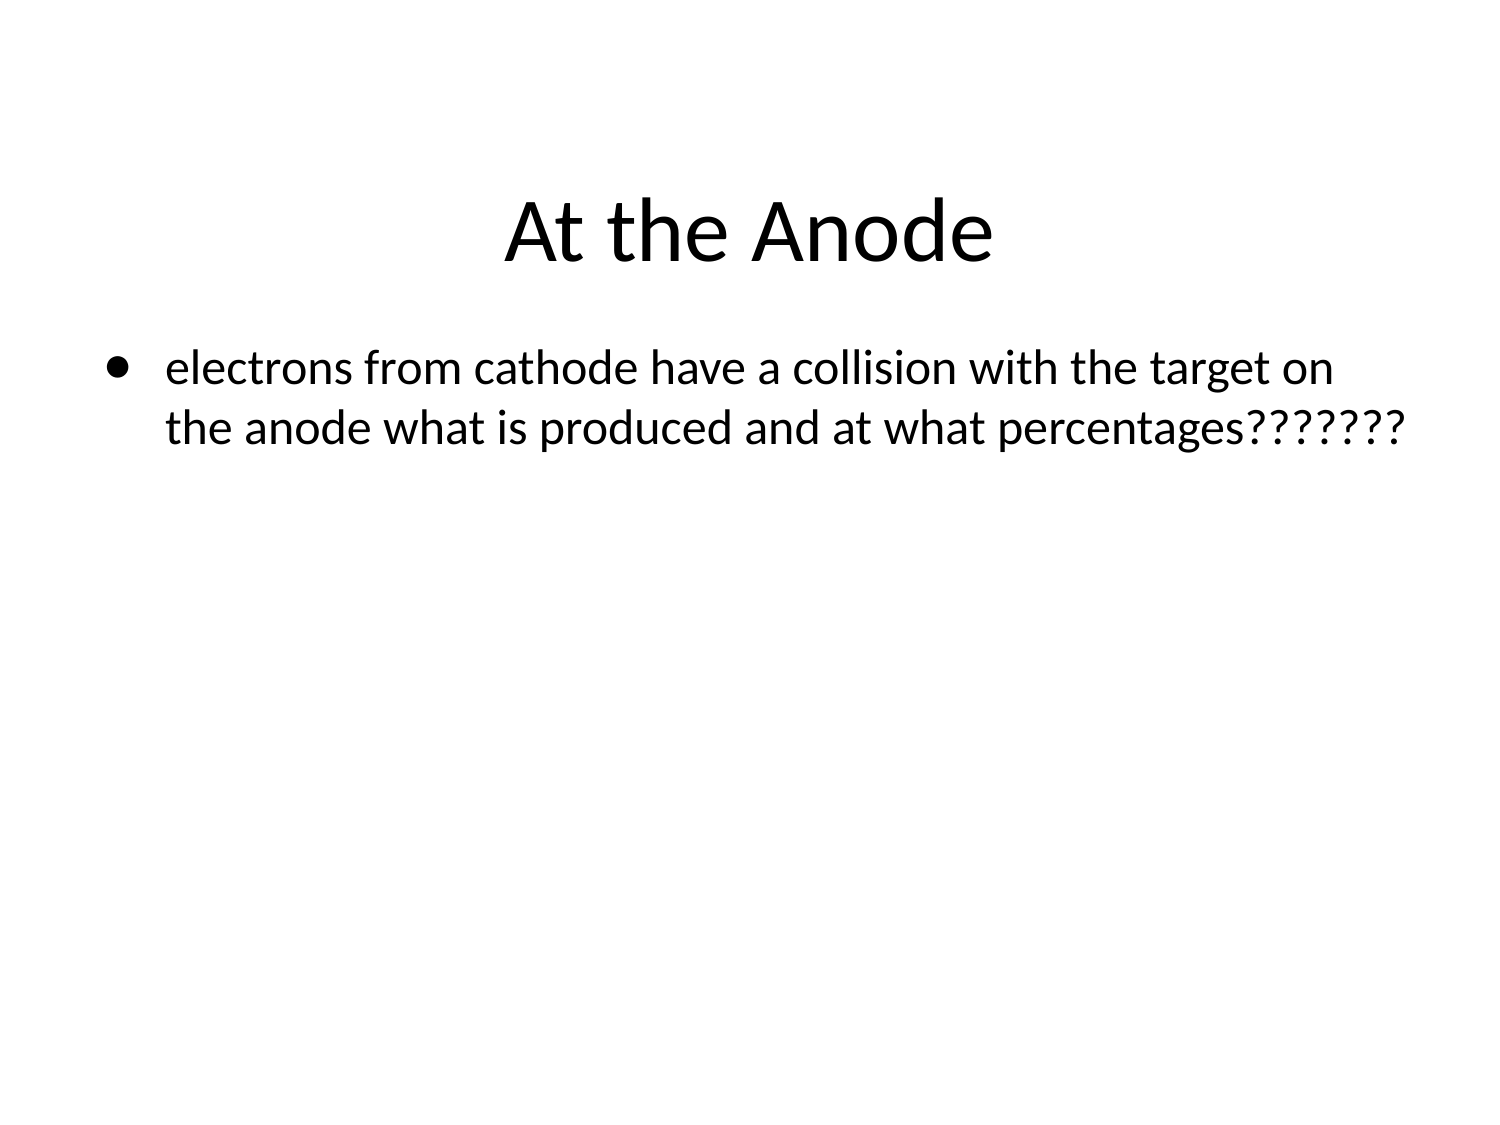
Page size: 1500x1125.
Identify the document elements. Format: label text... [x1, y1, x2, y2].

title At the Anode [75, 45, 1425, 295]
list electrons from cathode have a collision with the target on the anode what is produced and at what percentages??????? [75, 319, 1425, 1078]
